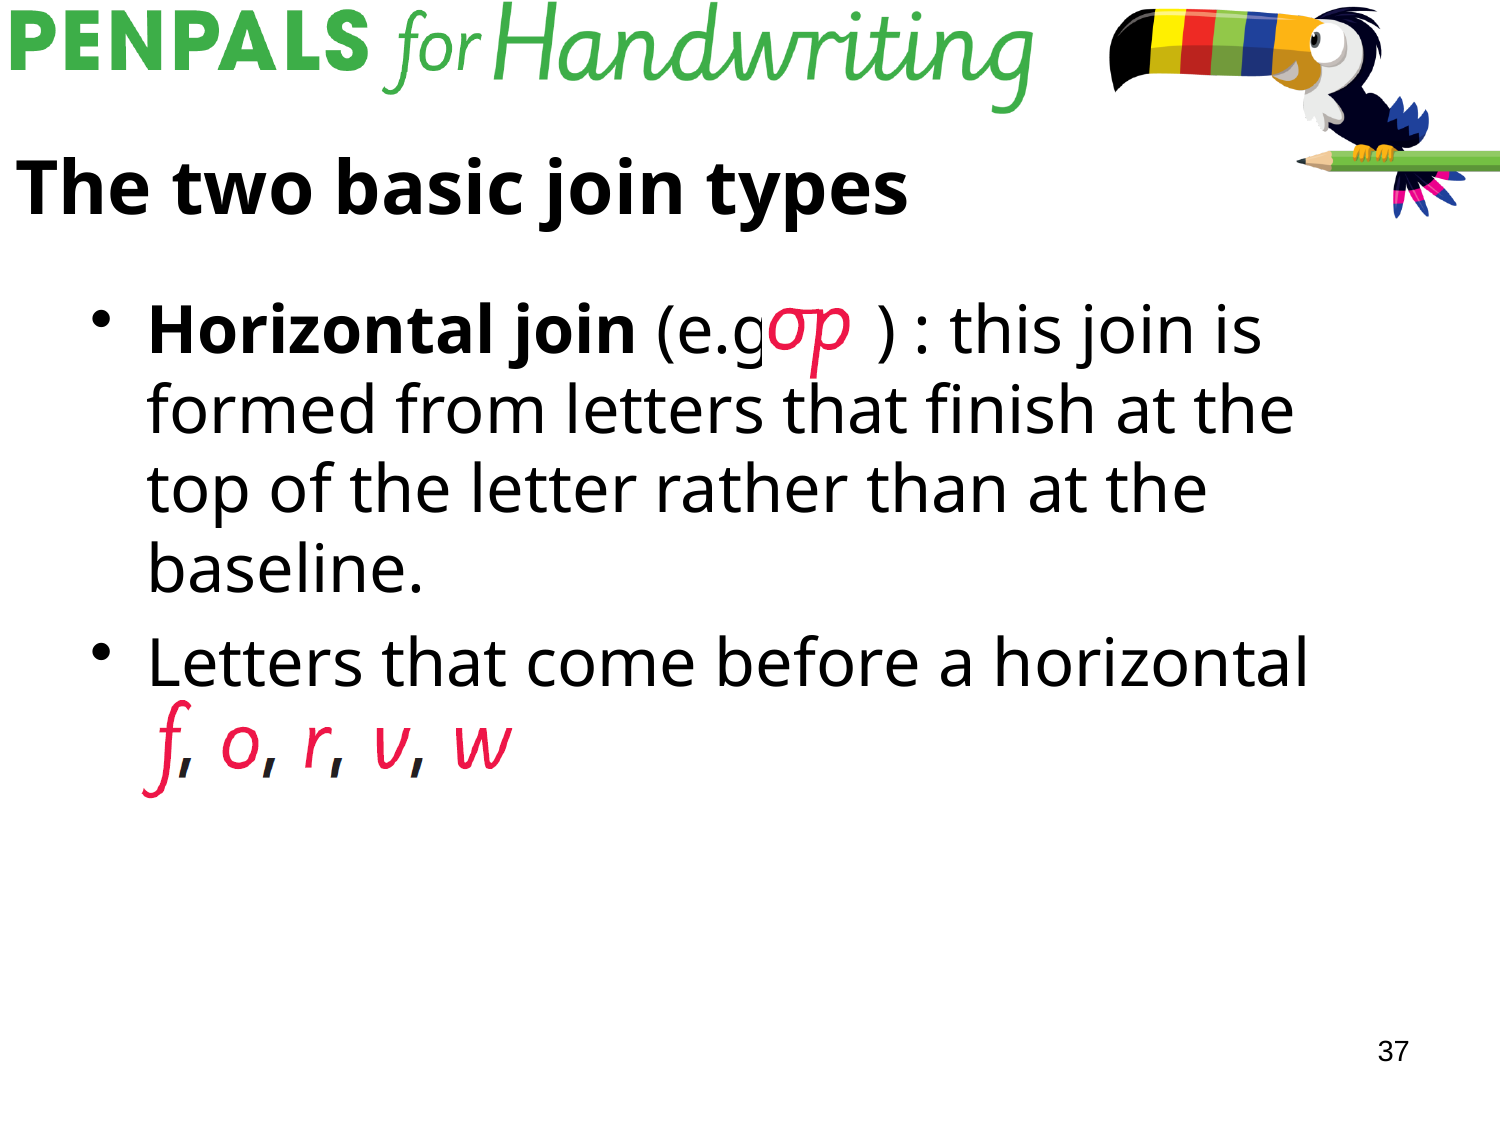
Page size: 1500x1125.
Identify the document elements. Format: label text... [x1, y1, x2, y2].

slide_number 37 [1074, 1024, 1425, 1103]
title The two basic join types [0, 101, 1223, 268]
picture [0, 0, 1038, 101]
picture [137, 699, 513, 801]
picture [762, 299, 851, 380]
picture [1105, 0, 1500, 225]
list Horizontal join (e.g. ) : this join is formed from letters that finish at the top of the letter rather than at the baseline. Letters that come before a horizontal join are: [75, 278, 1425, 1005]
